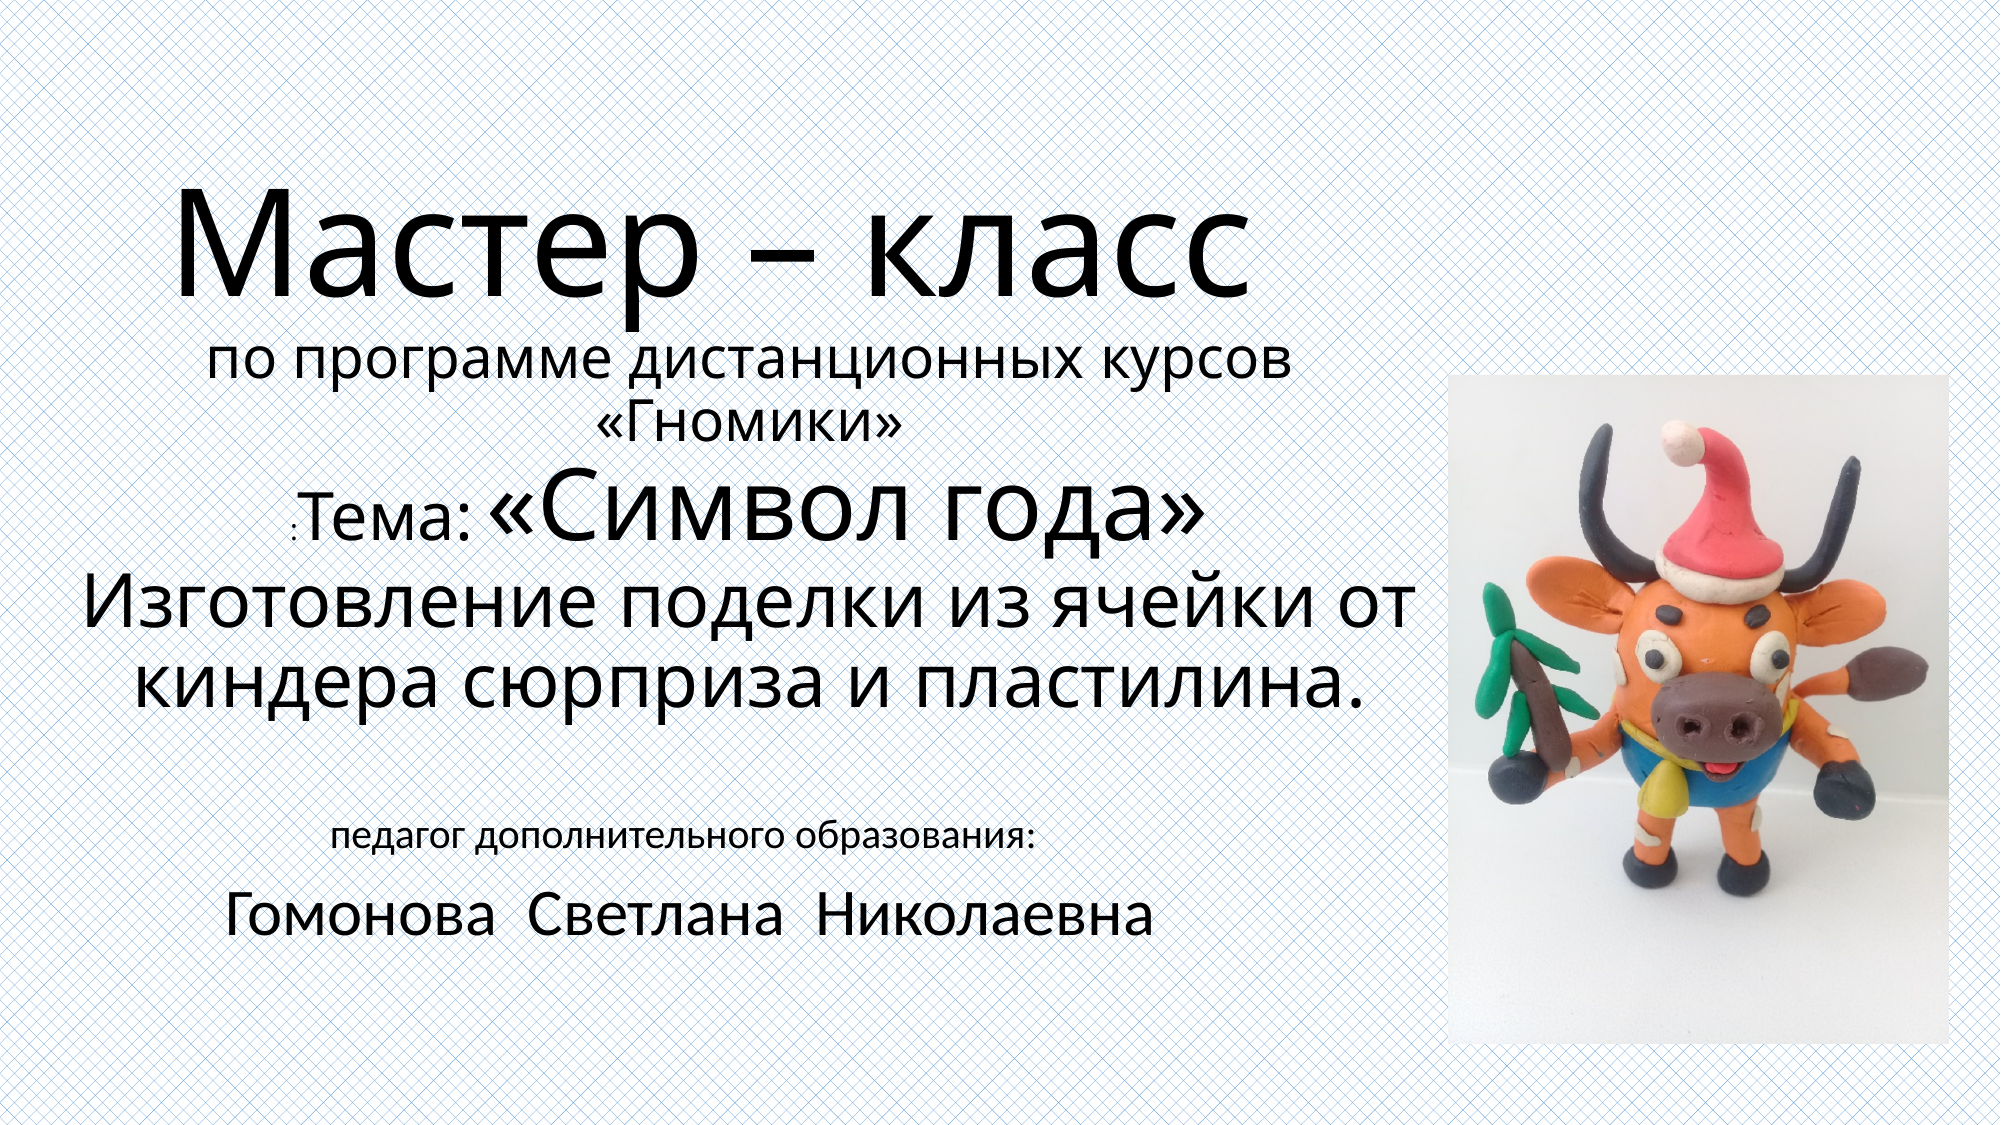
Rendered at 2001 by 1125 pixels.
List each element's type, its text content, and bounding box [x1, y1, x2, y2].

subtitle педагог дополнительного образования: Гомонова Светлана Николаевна [95, 804, 1272, 999]
picture [1364, 375, 2000, 1043]
title Мастер – класс по программе дистанционных курсов «Гномики» :Тема: «Символ года» Изготовление поделки из ячейки от киндера сюрприза и пластилина. [51, 81, 1448, 732]
